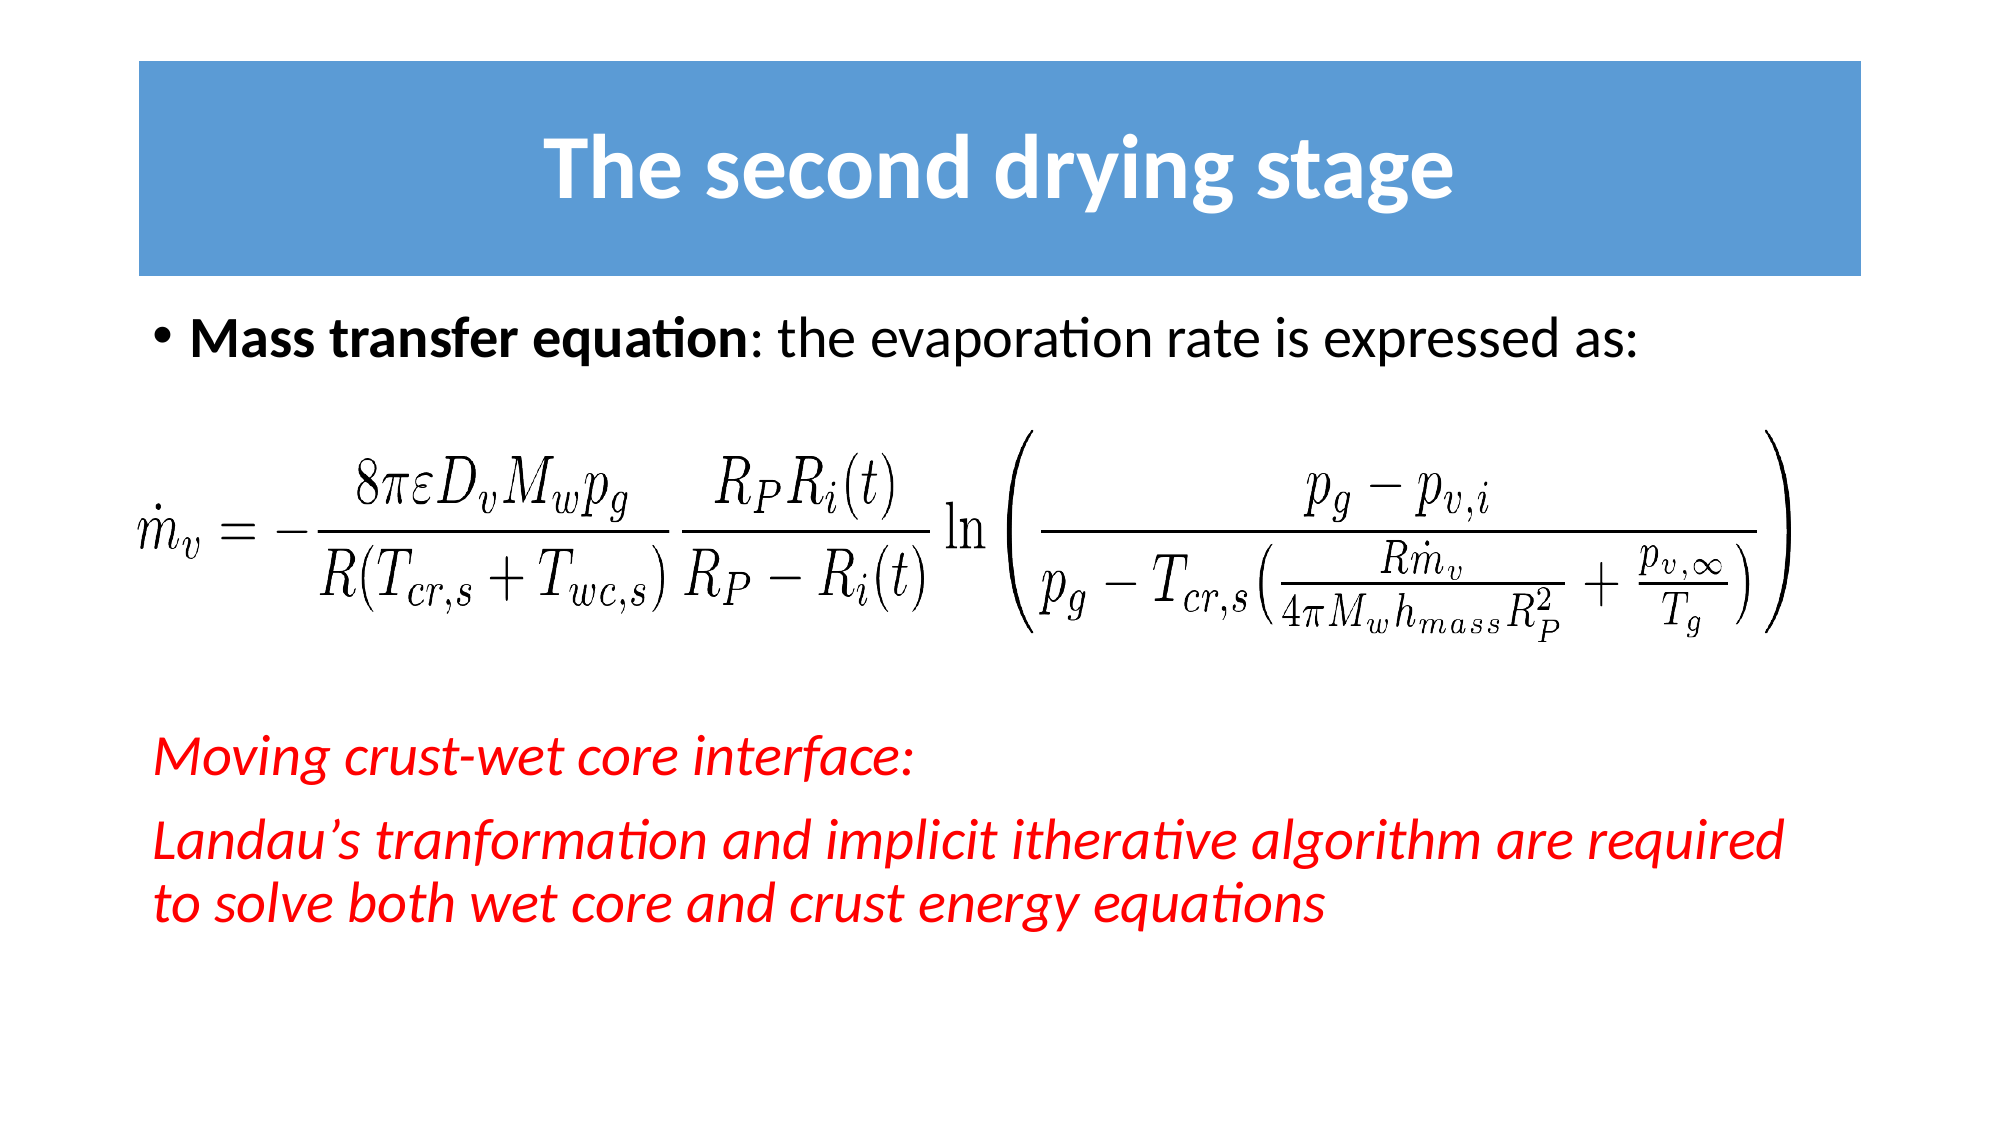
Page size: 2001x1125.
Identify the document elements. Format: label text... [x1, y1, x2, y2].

title The second drying stage [136, 58, 1864, 279]
list Mass transfer equation: the evaporation rate is expressed as: Moving crust-wet core interface: Landau’s tranformation and implicit itherative algorithm are required to solve both wet core and crust energy equations [137, 299, 1863, 1125]
picture [137, 429, 1791, 642]
